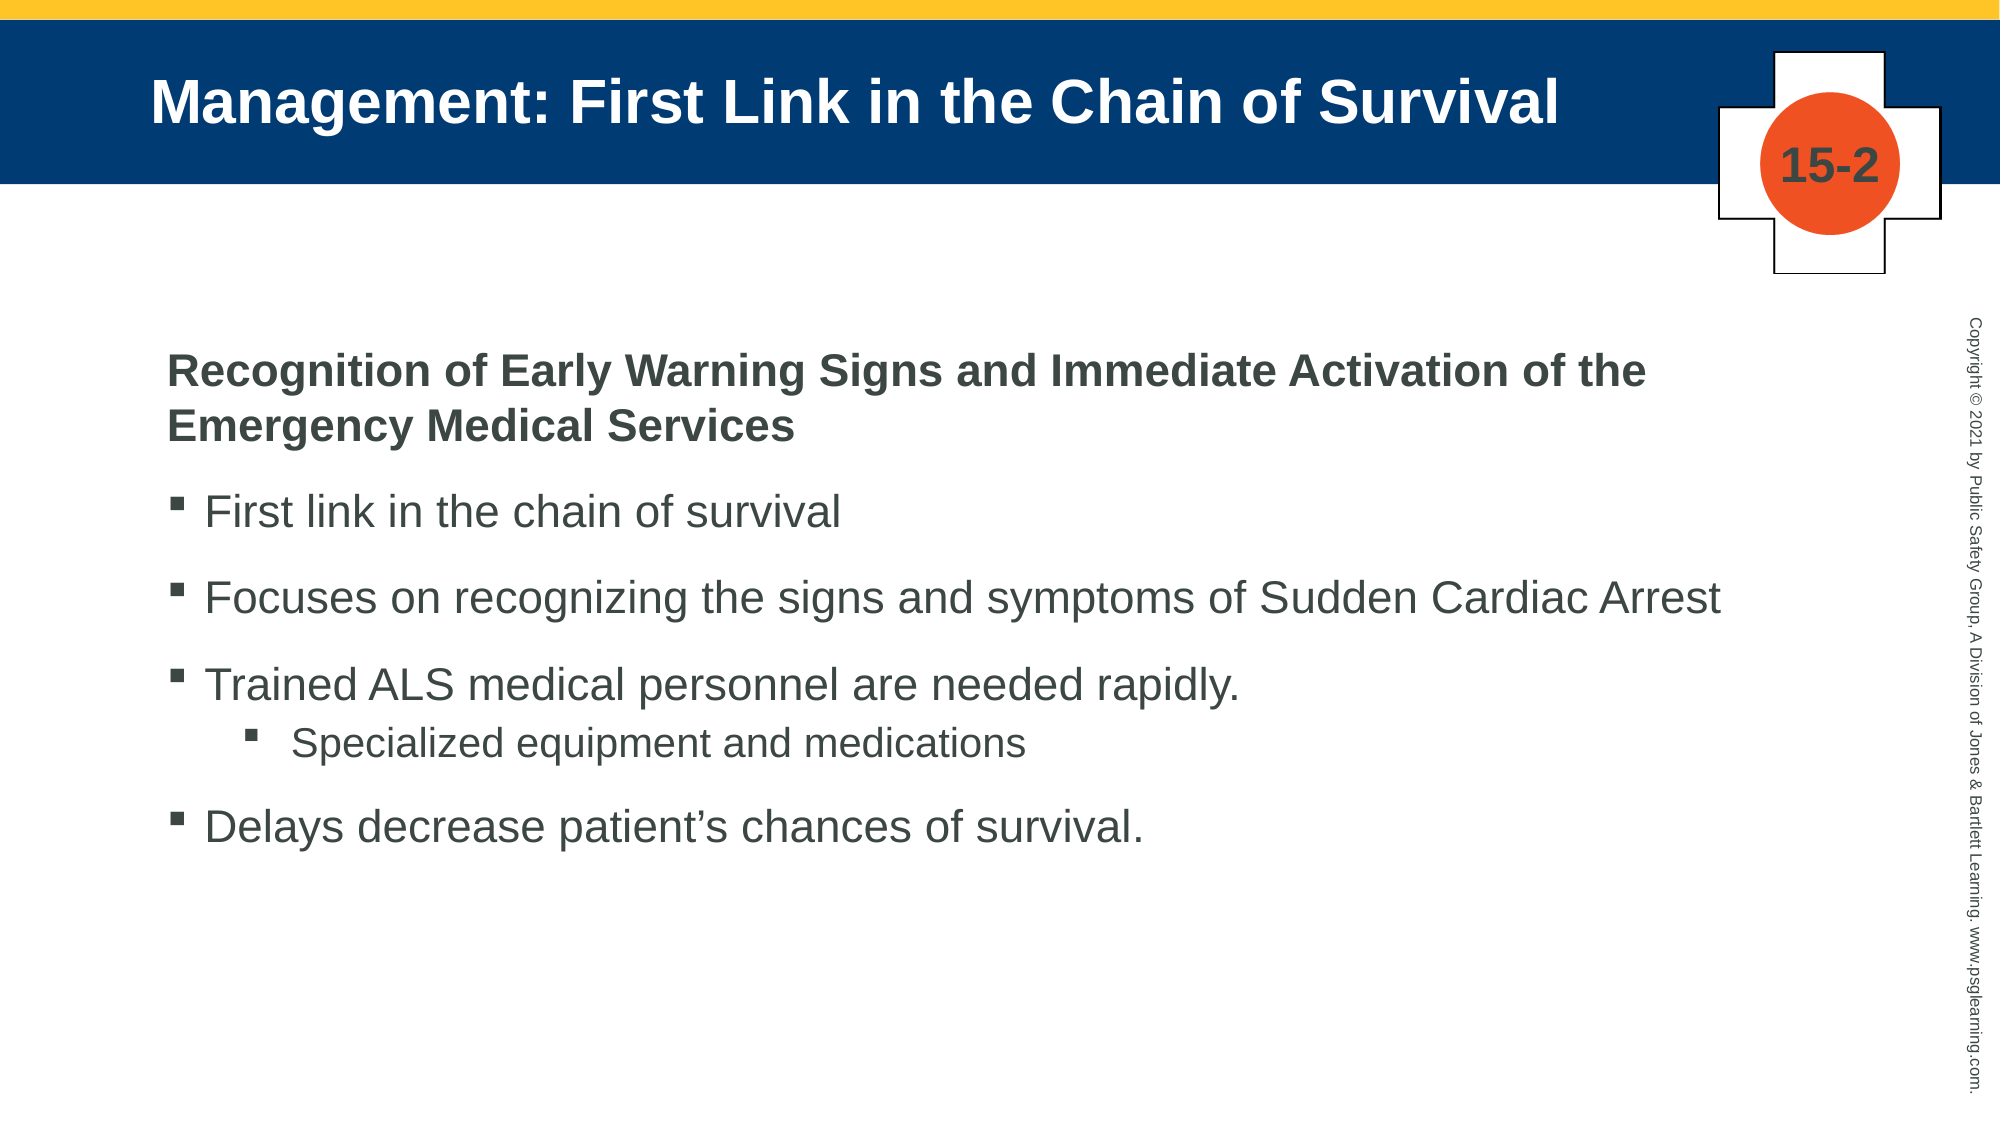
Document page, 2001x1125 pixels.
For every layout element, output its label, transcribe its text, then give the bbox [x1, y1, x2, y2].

picture [1718, 51, 1942, 274]
list Recognition of Early Warning Signs and Immediate Activation of the Emergency Medical Services First link in the chain of survival Focuses on recognizing the signs and symptoms of Sudden Cardiac Arrest Trained ALS medical personnel are needed rapidly. Specialized equipment and medications Delays decrease patient’s chances of survival. [151, 333, 1840, 1016]
title Management: First Link in the Chain of Survival [0, 19, 2000, 185]
